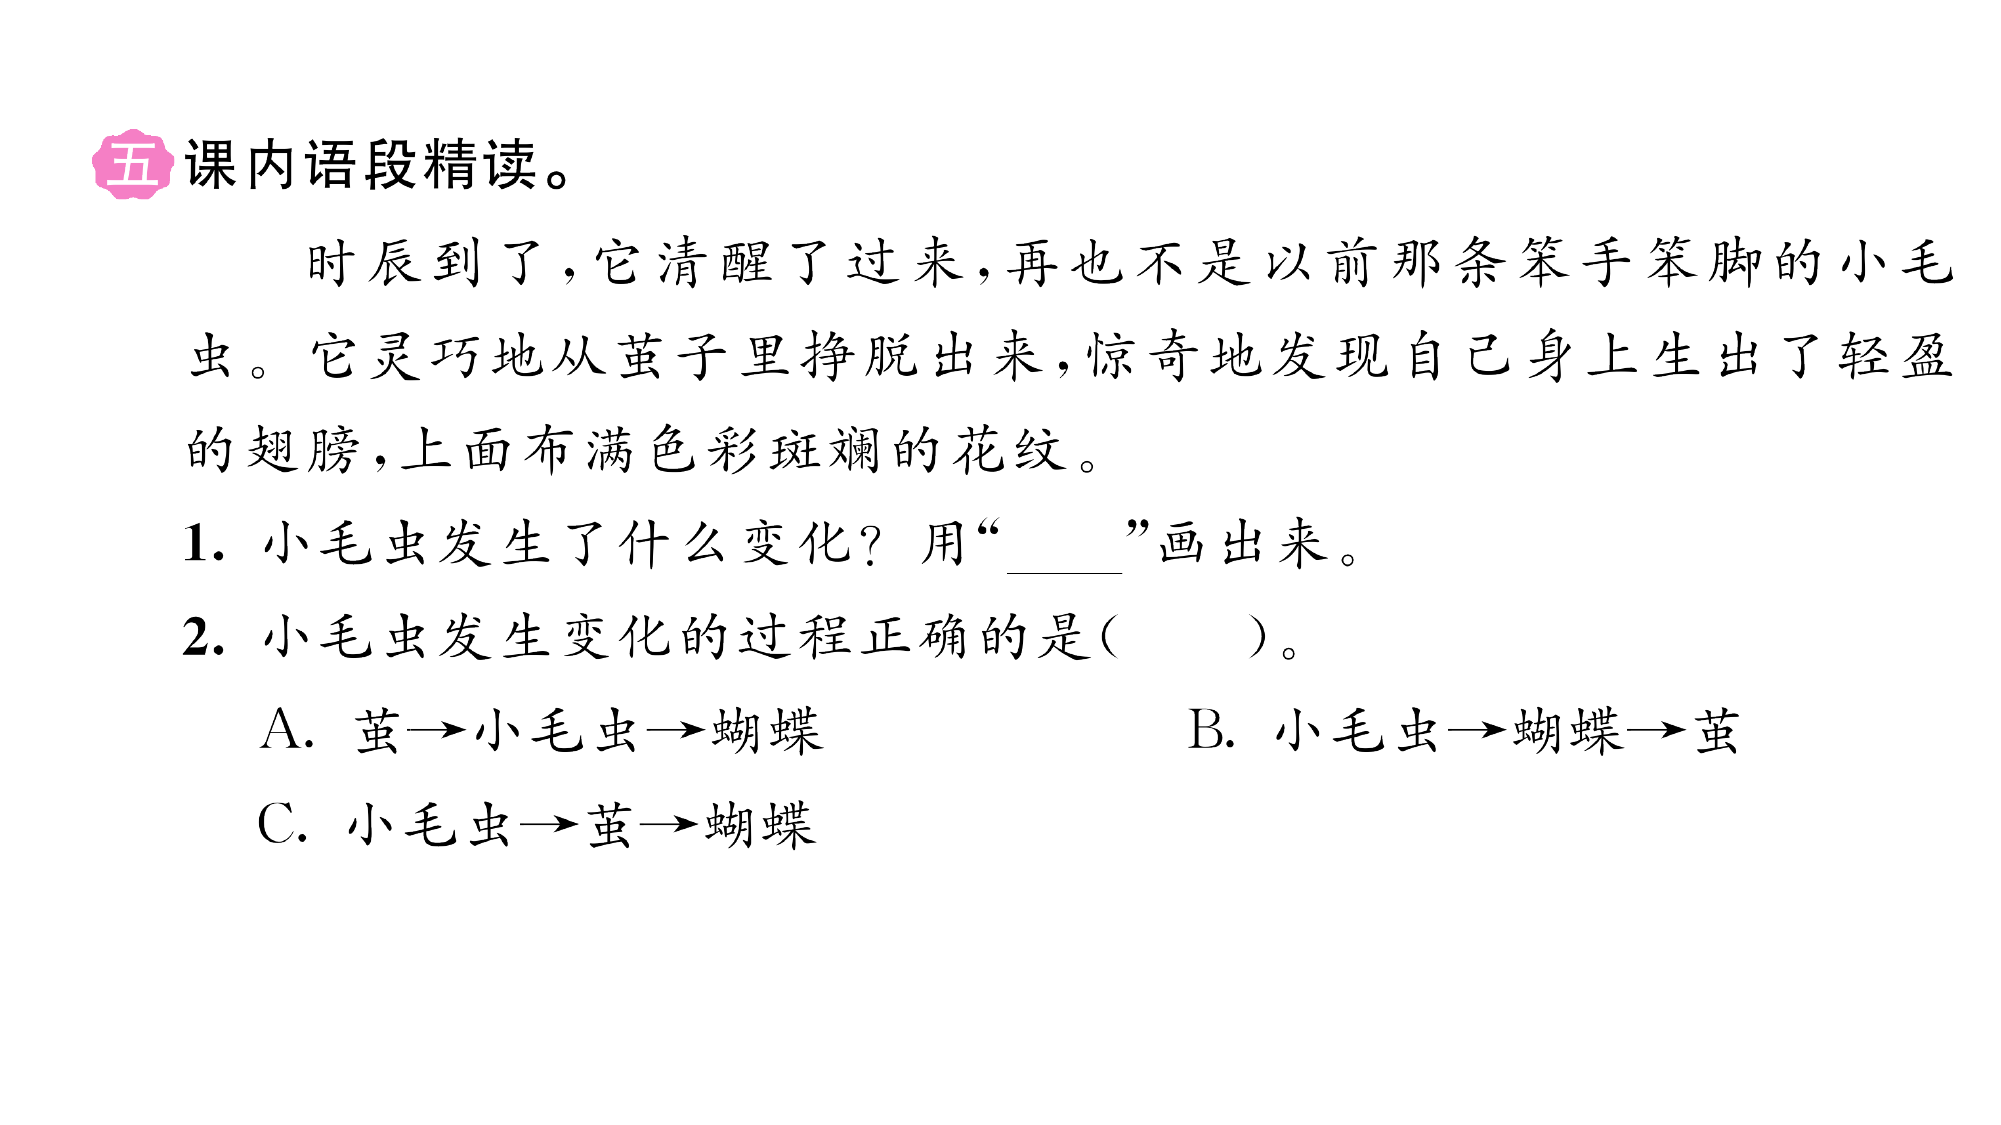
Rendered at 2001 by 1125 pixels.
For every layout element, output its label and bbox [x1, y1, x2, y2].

picture [88, 118, 1979, 863]
